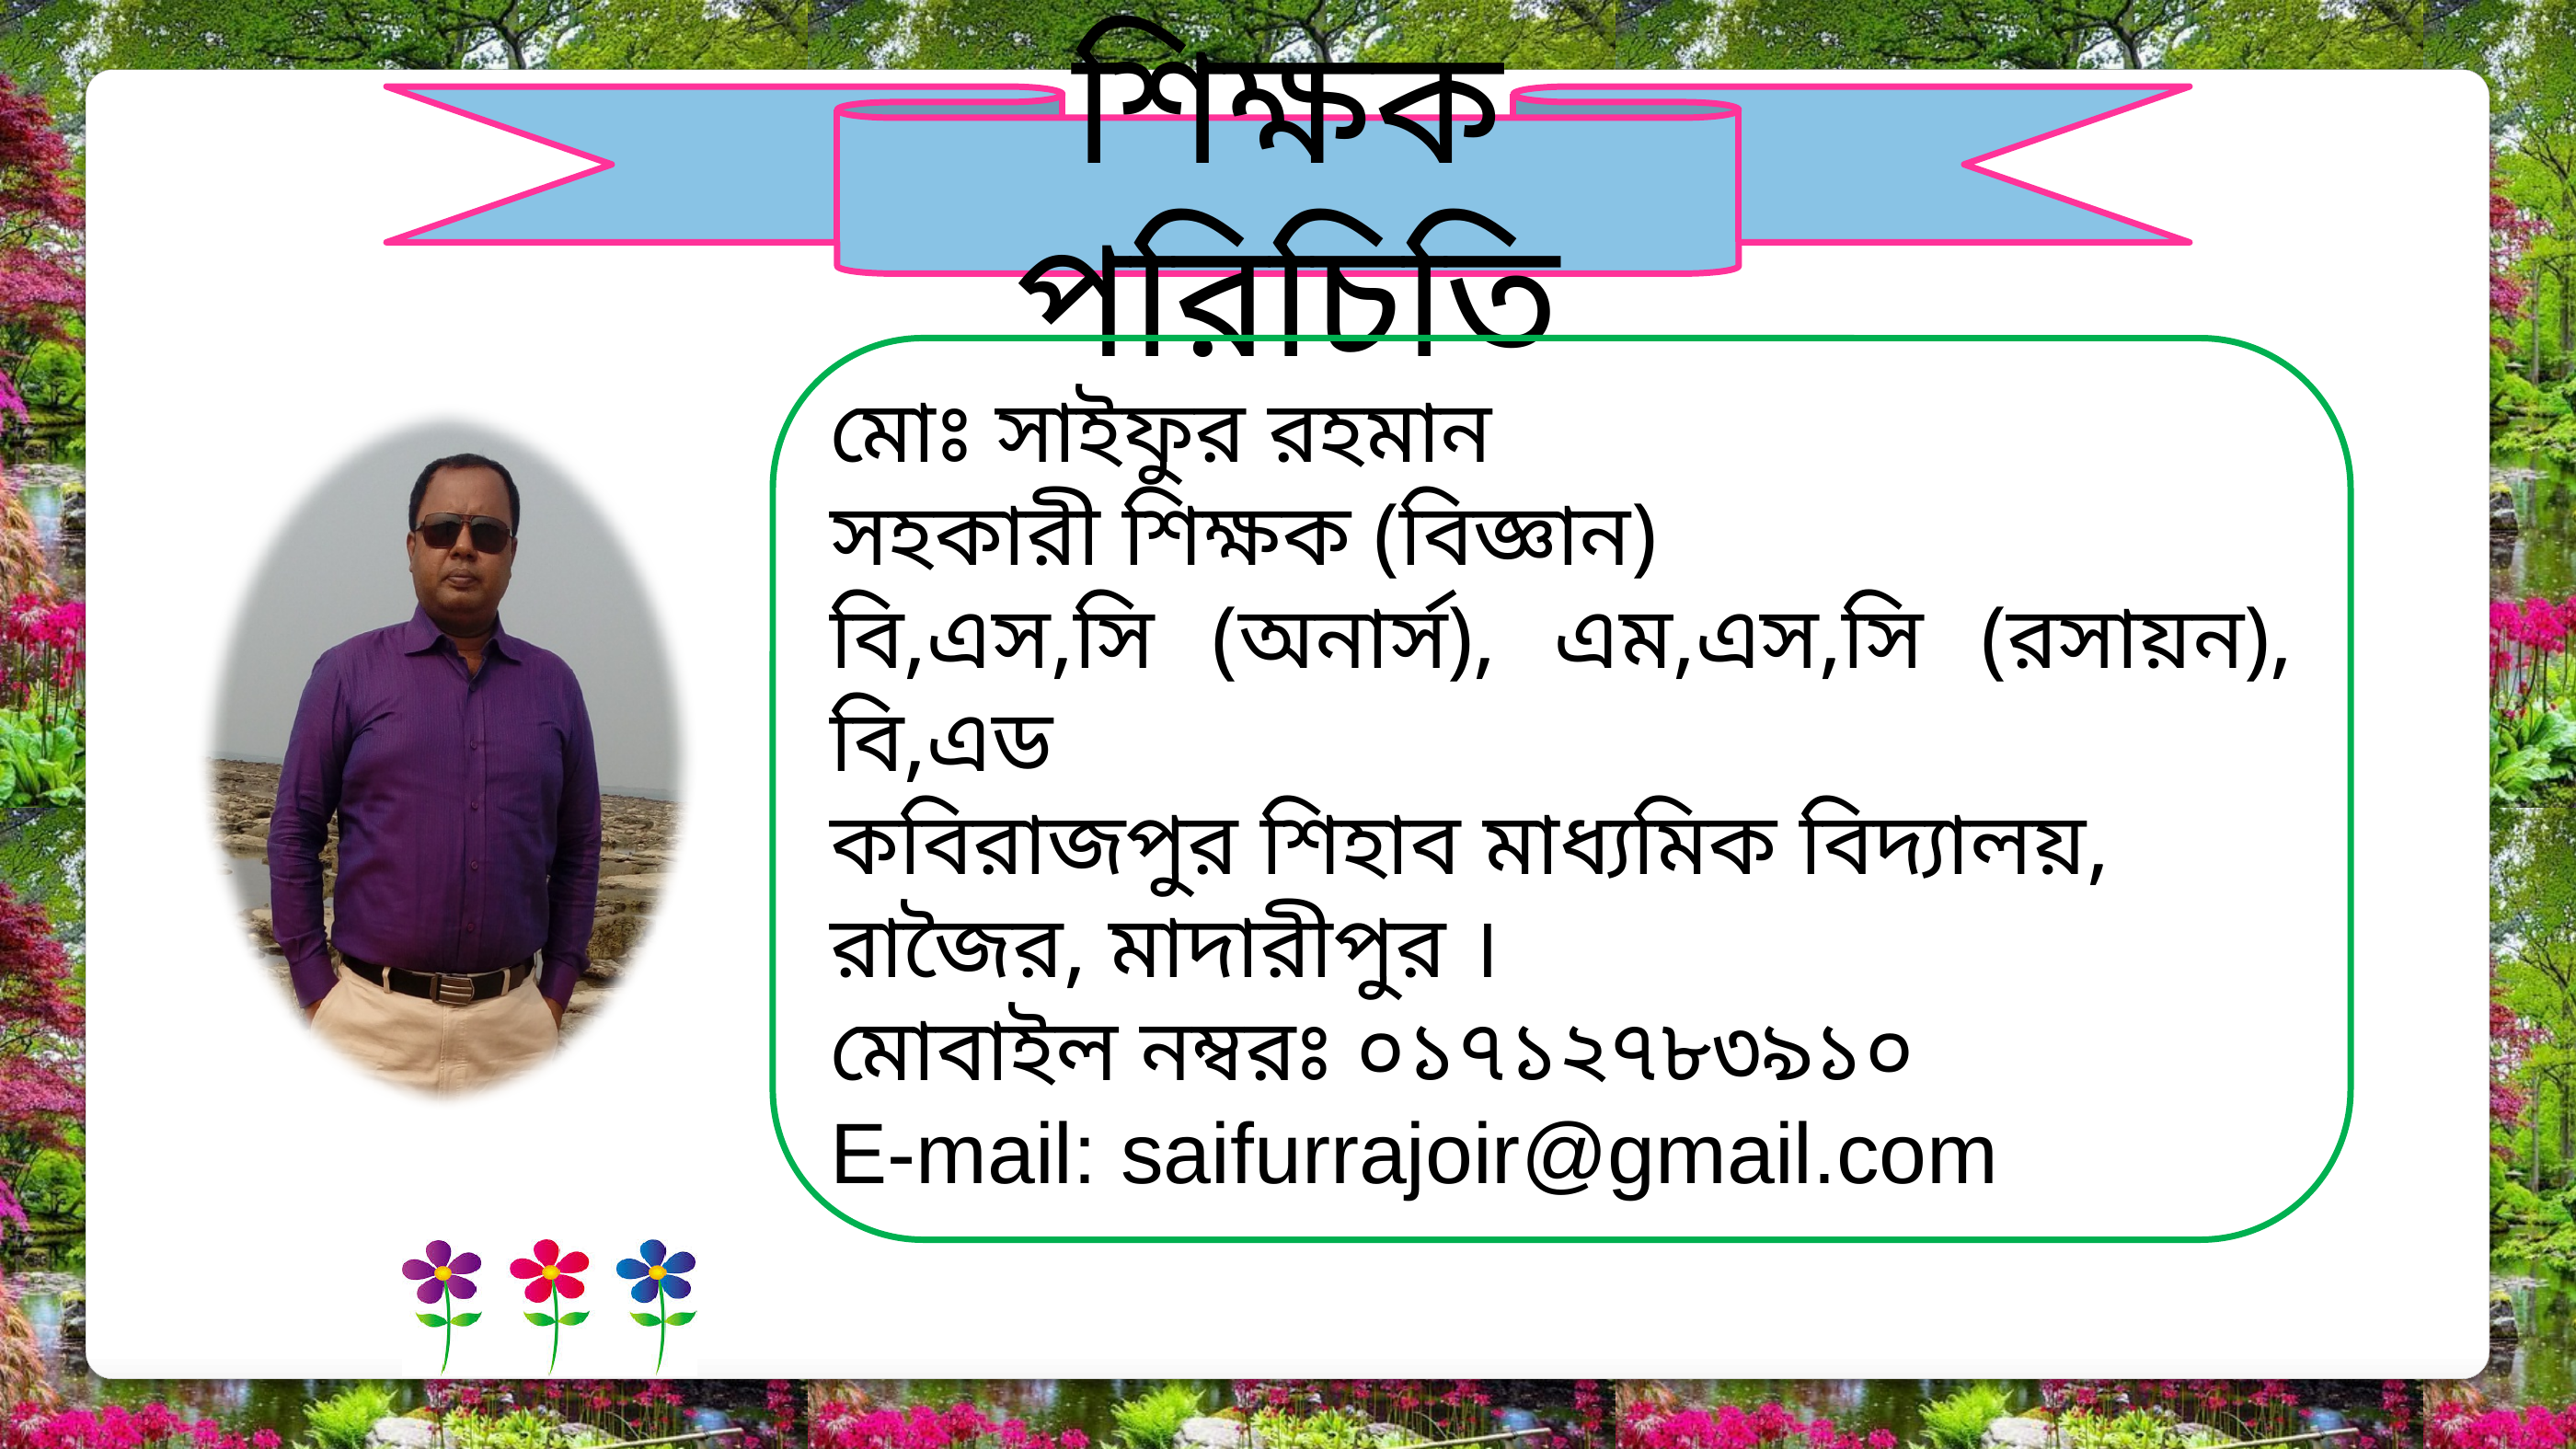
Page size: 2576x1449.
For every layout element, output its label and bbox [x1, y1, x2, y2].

picture [0, 0, 2576, 1449]
text_box [195, 86, 2352, 1376]
